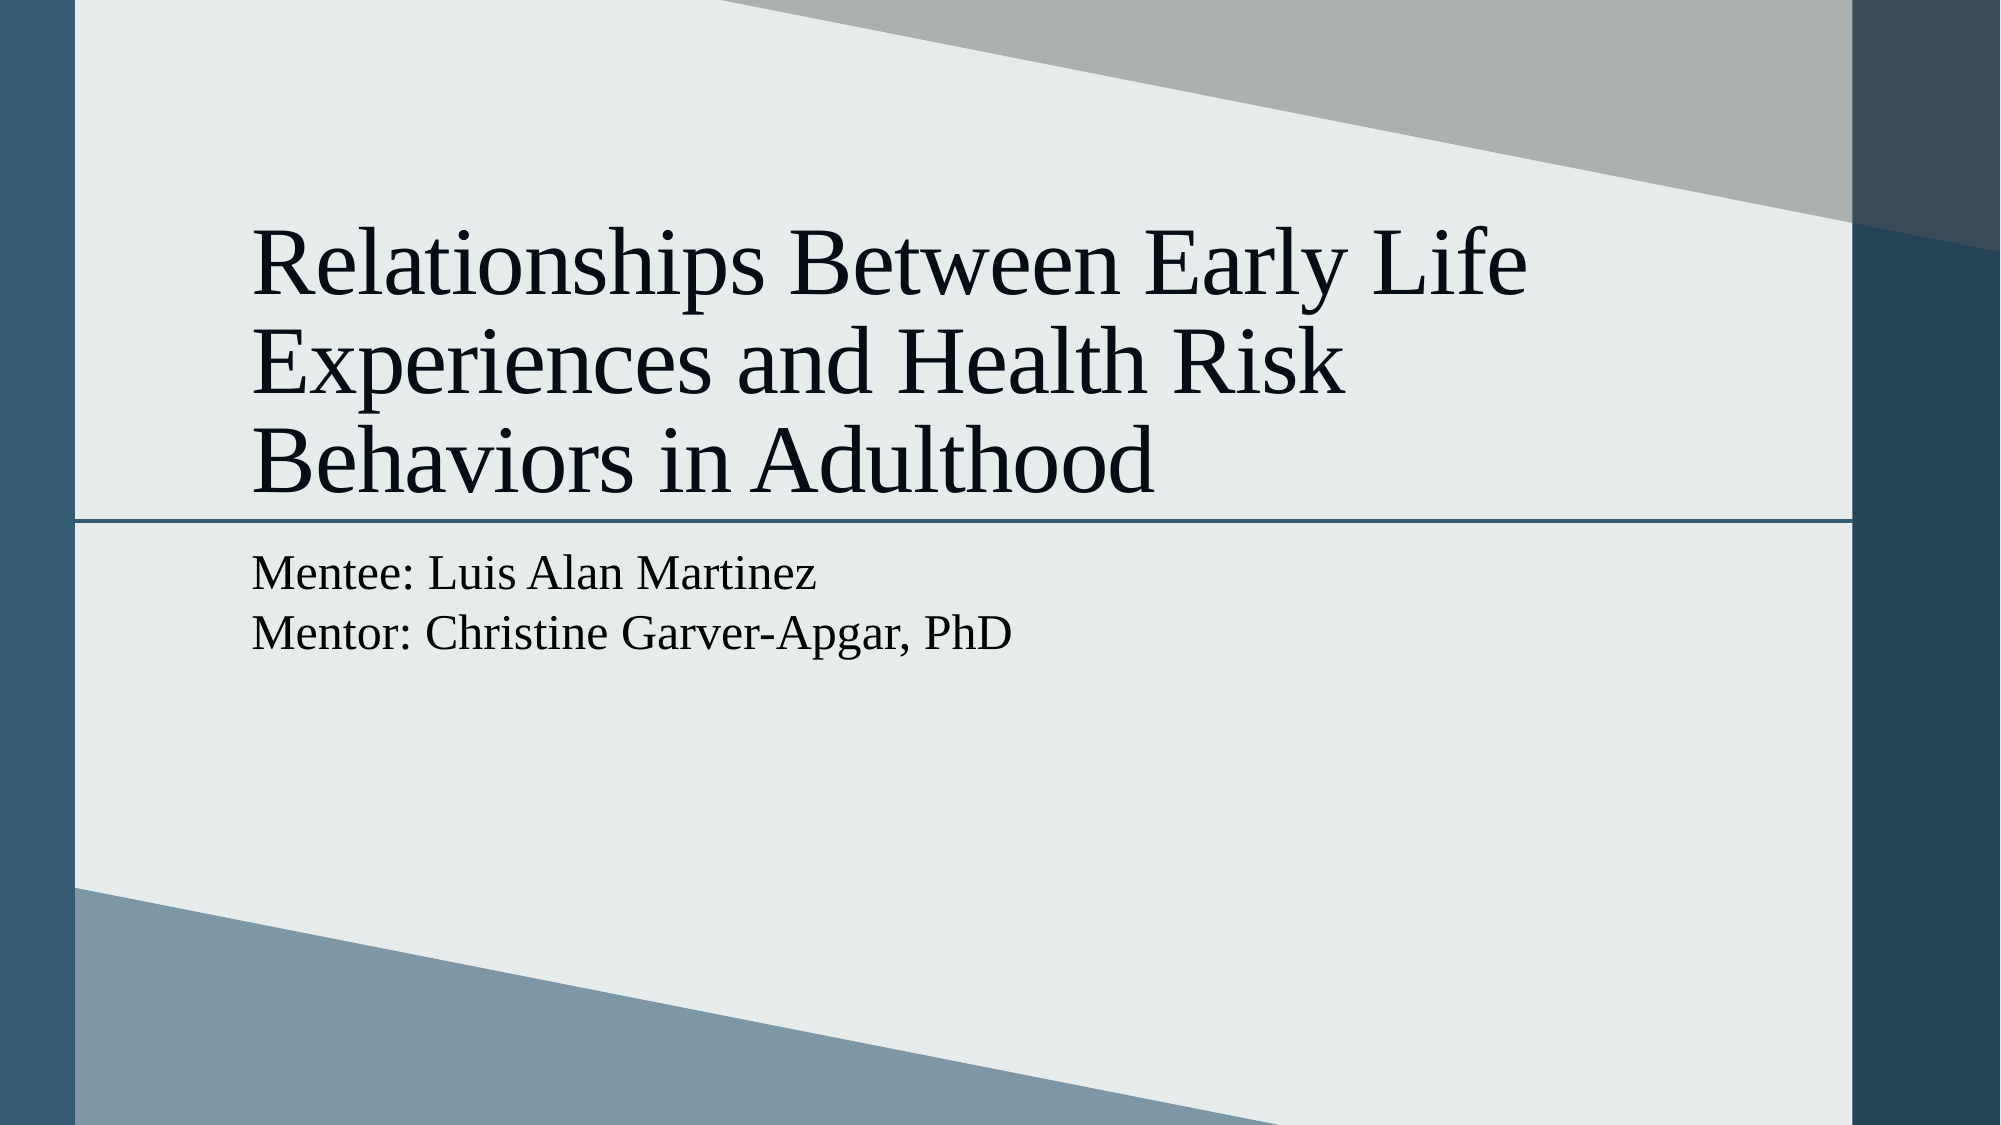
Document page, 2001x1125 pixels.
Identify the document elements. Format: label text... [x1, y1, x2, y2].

text_box [0, 871, 1281, 1125]
title Relationships Between Early Life Experiences and Health Risk Behaviors in Adulthood [236, 209, 1723, 519]
text_box Mentee: Luis Alan Martinez Mentor: Christine Garver-Apgar, PhD [236, 531, 1180, 667]
text_box [719, 0, 2000, 254]
